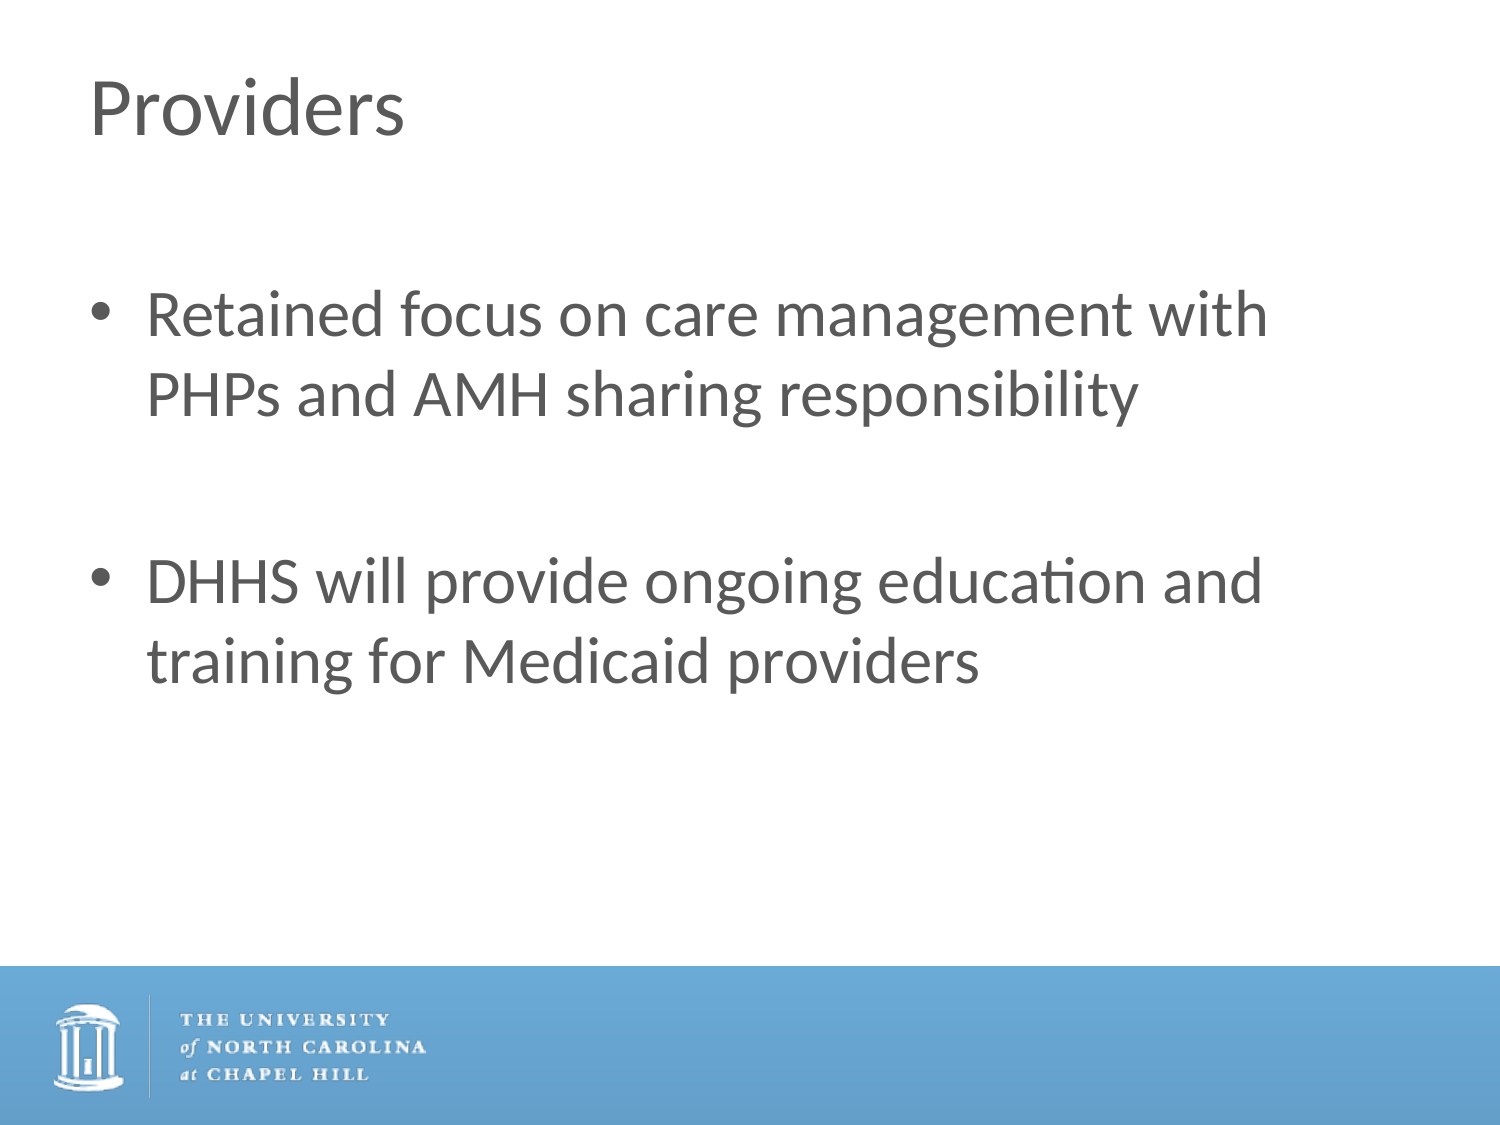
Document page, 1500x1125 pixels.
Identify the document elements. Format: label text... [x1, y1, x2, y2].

picture [54, 995, 426, 1098]
title Providers [75, 45, 1425, 233]
list Retained focus on care management with PHPs and AMH sharing responsibility DHHS will provide ongoing education and training for Medicaid providers [75, 262, 1425, 933]
